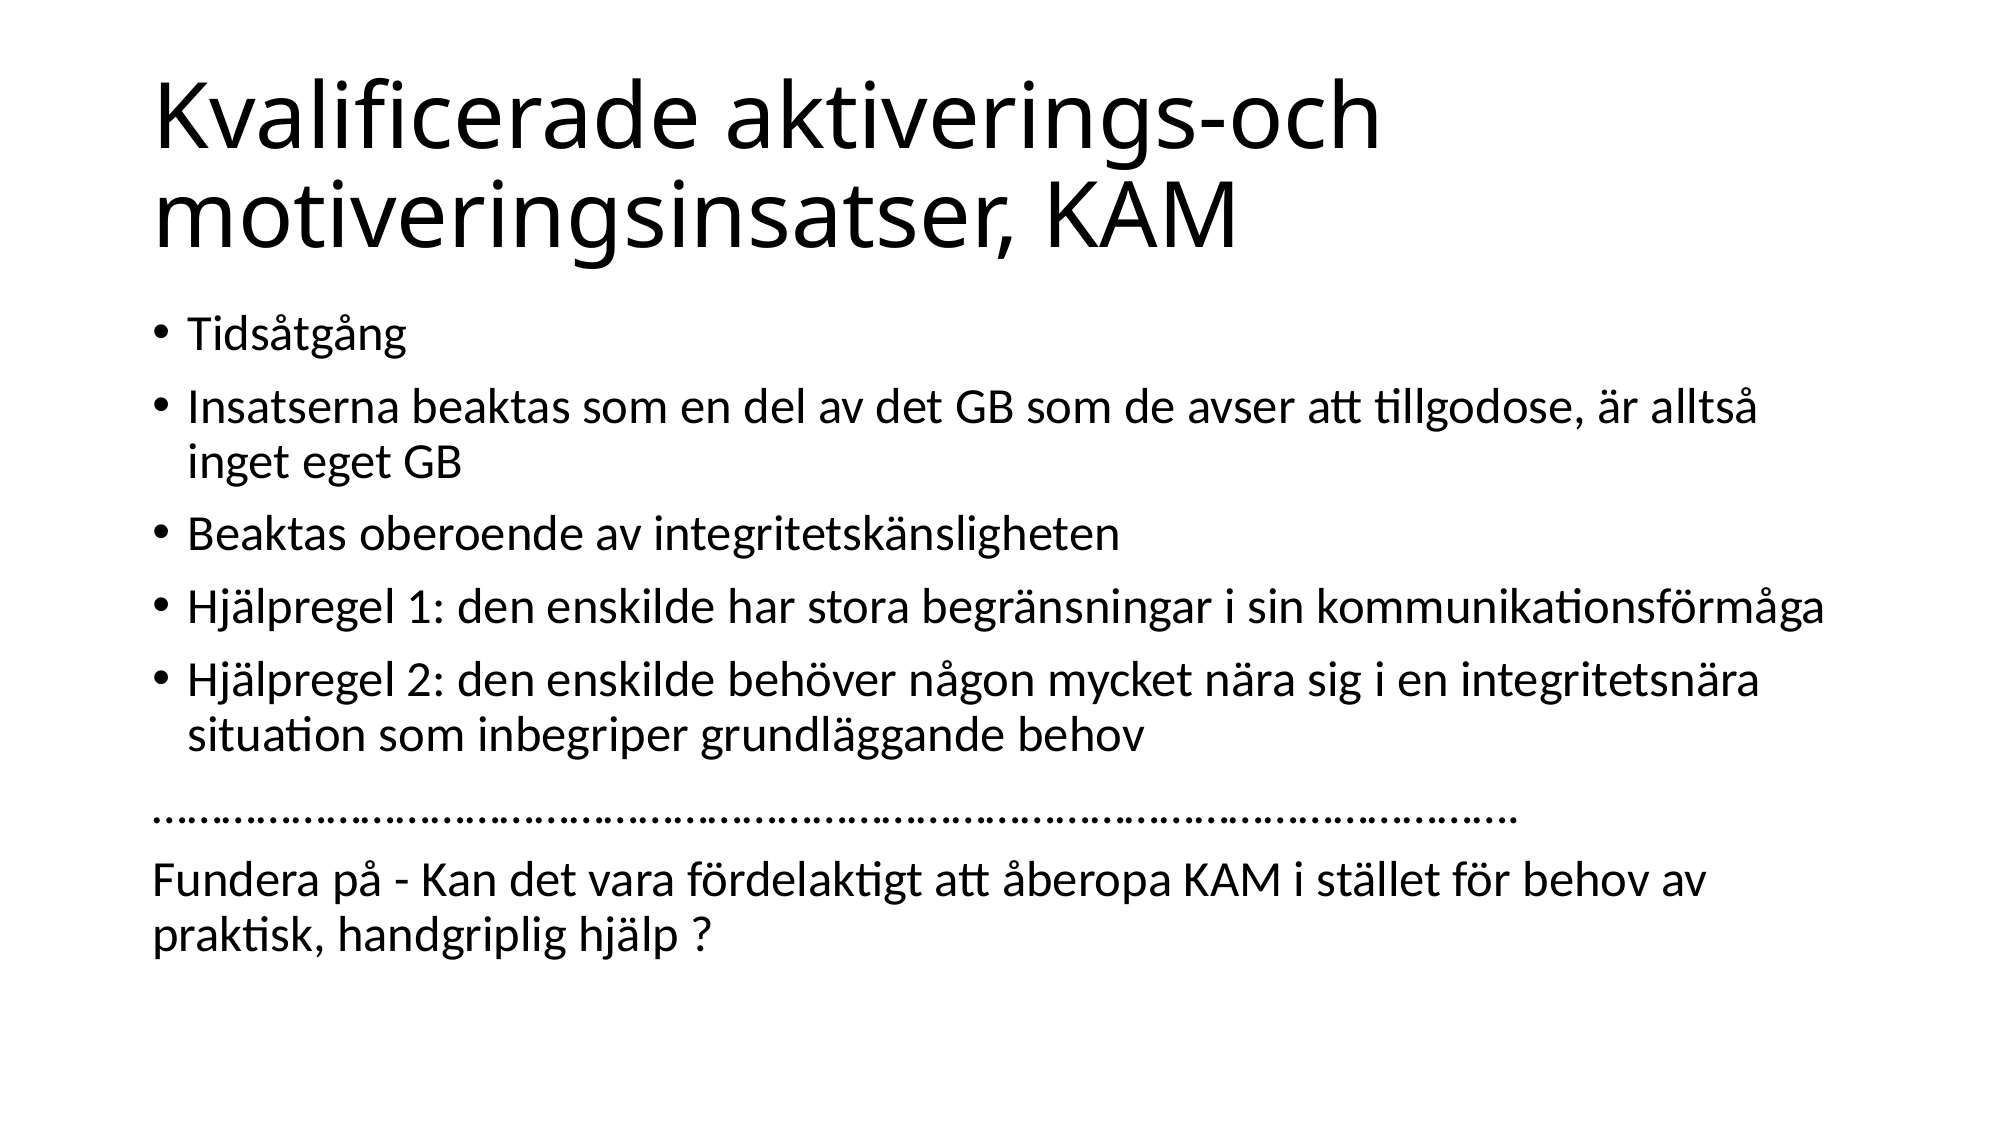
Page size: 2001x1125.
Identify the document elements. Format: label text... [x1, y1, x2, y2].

title Kvalificerade aktiverings-och motiveringsinsatser, KAM [137, 59, 1863, 278]
list Tidsåtgång Insatserna beaktas som en del av det GB som de avser att tillgodose, är alltså inget eget GB Beaktas oberoende av integritetskänsligheten Hjälpregel 1: den enskilde har stora begränsningar i sin kommunikationsförmåga Hjälpregel 2: den enskilde behöver någon mycket nära sig i en integritetsnära situation som inbegriper grundläggande behov ………………………………………………………………………………………………………. Fundera på - Kan det vara fördelaktigt att åberopa KAM i stället för behov av praktisk, handgriplig hjälp ? [137, 299, 1863, 1014]
